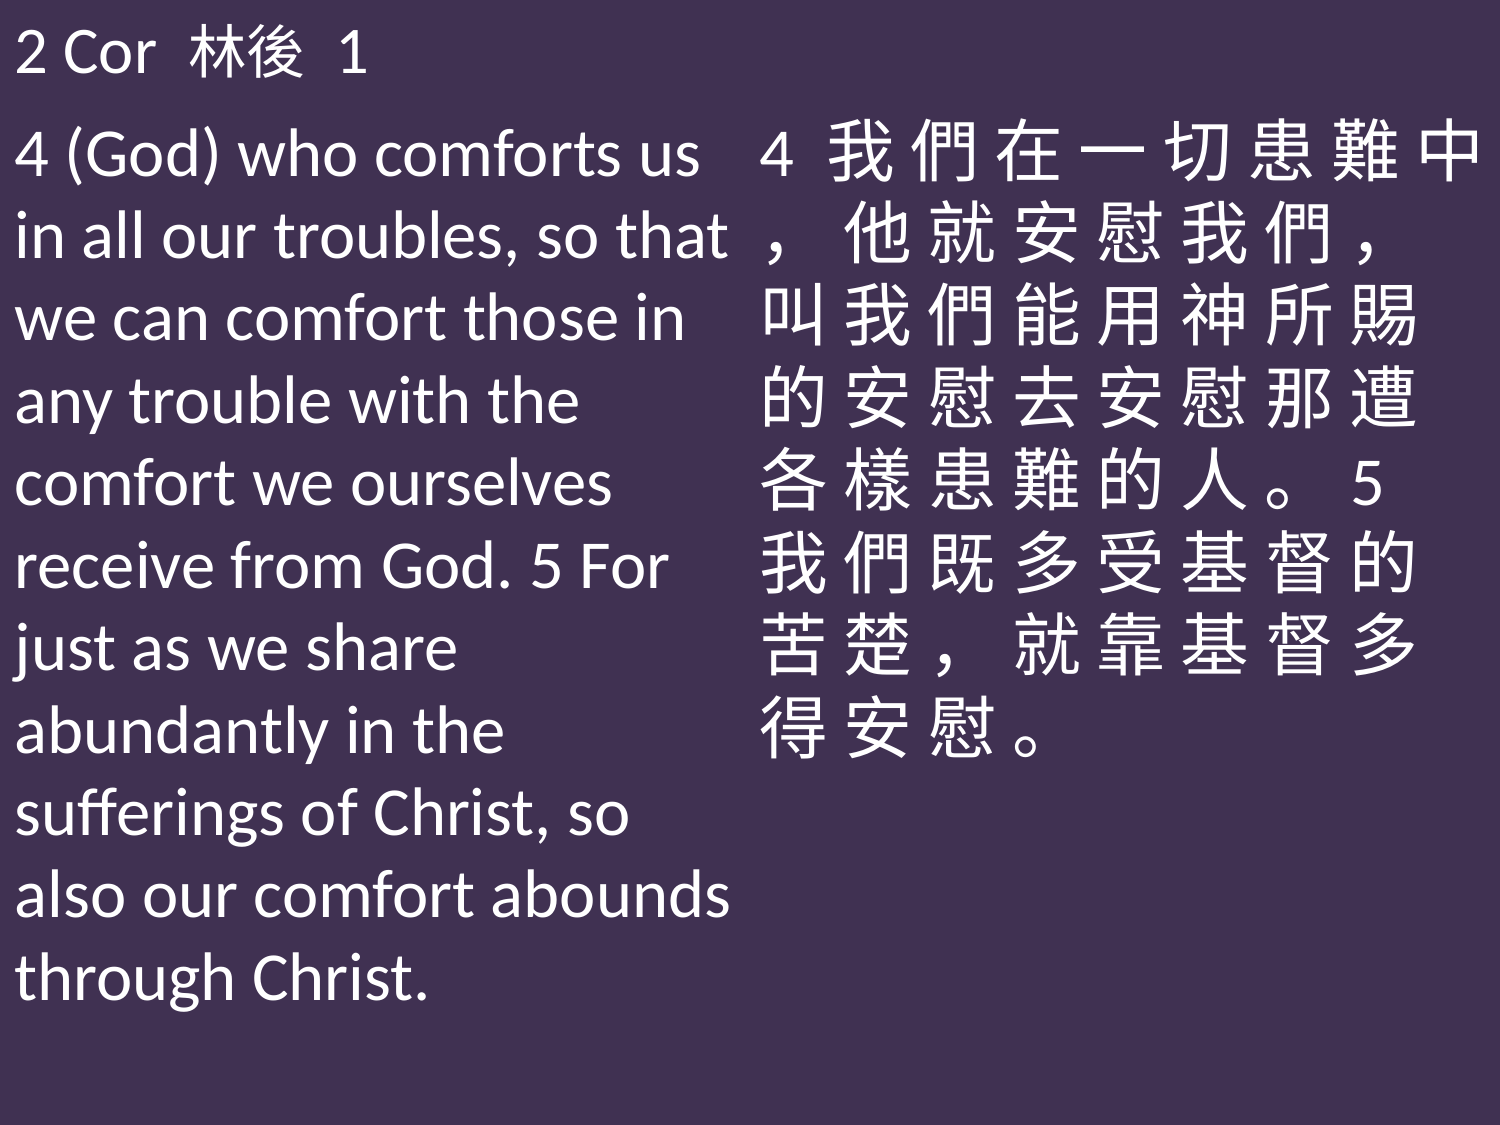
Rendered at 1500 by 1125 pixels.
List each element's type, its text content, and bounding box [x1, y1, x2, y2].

text_box 4 我 們 在 一 切 患 難 中 ， 他 就 安 慰 我 們 ， 叫 我 們 能 用 神 所 賜 的 安 慰 去 安 慰 那 遭 各 樣 患 難 的 人 。5 我 們 既 多 受 基 督 的 苦 楚 ， 就 靠 基 督 多 得 安 慰 。 [744, 99, 1500, 775]
text_box 2 Cor 林後 1 [0, 0, 750, 95]
text_box 4 (God) who comforts us in all our troubles, so that we can comfort those in any trouble with the comfort we ourselves receive from God. 5 For just as we share abundantly in the sufferings of Christ, so also our comfort abounds through Christ. [0, 99, 750, 1022]
